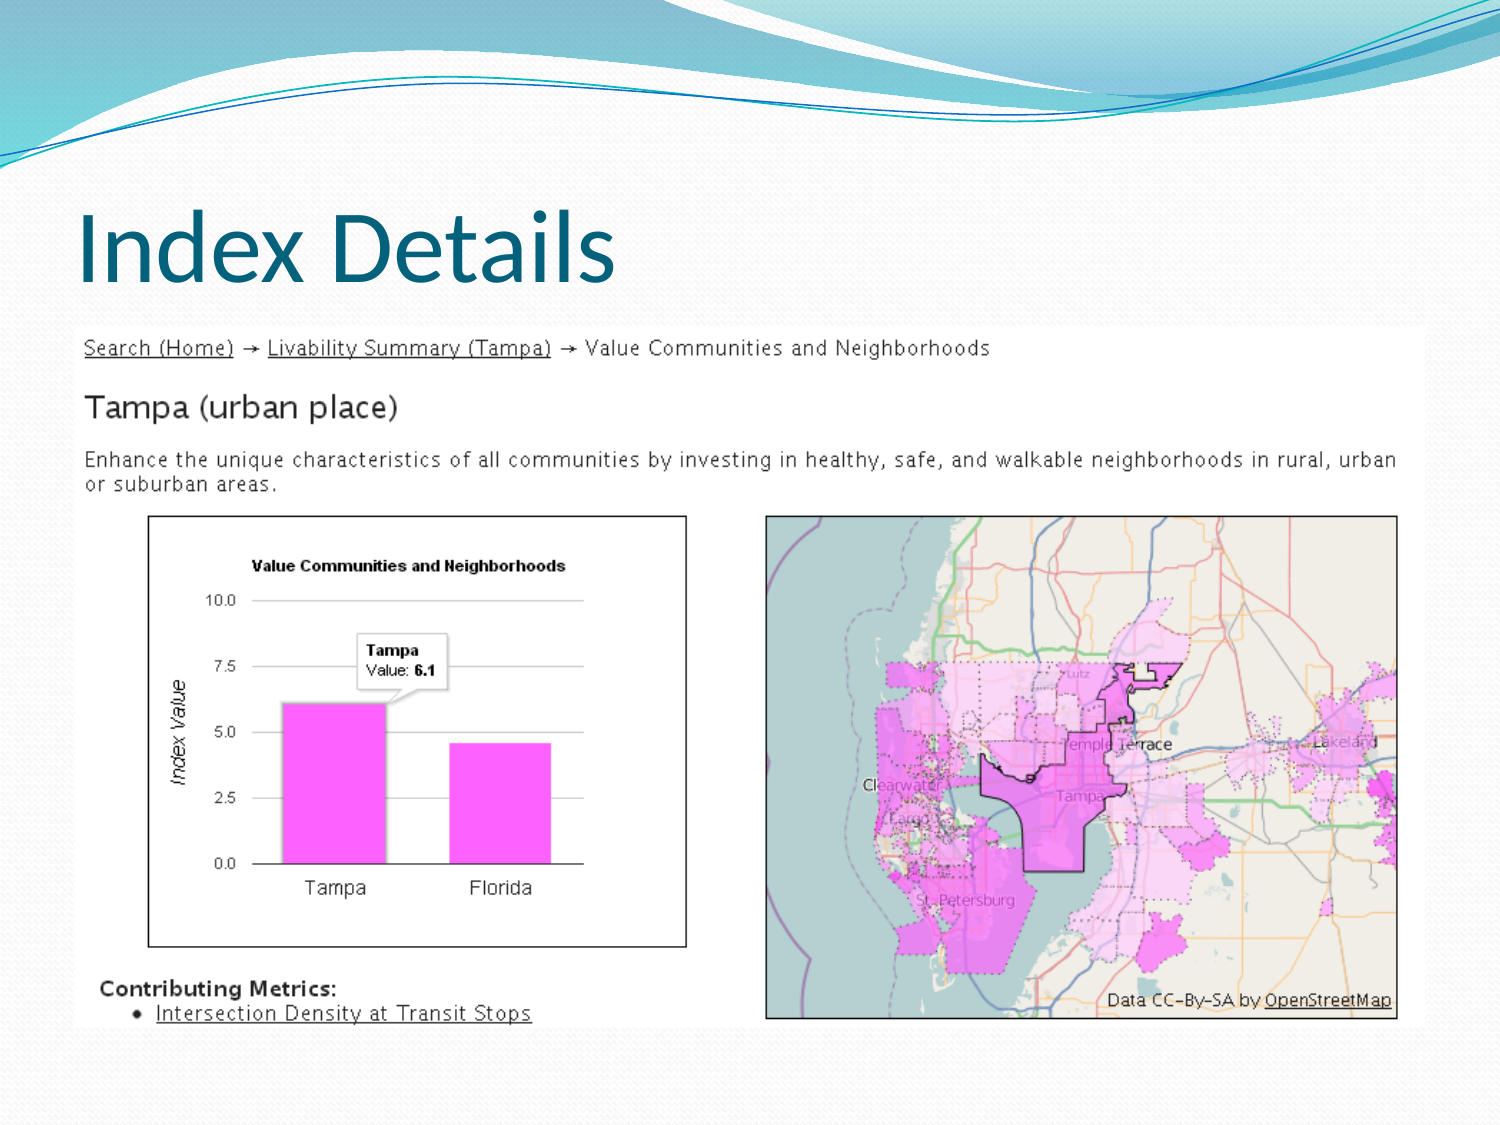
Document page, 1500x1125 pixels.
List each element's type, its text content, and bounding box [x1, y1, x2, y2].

title Index Details [75, 115, 1425, 303]
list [74, 326, 1426, 1029]
